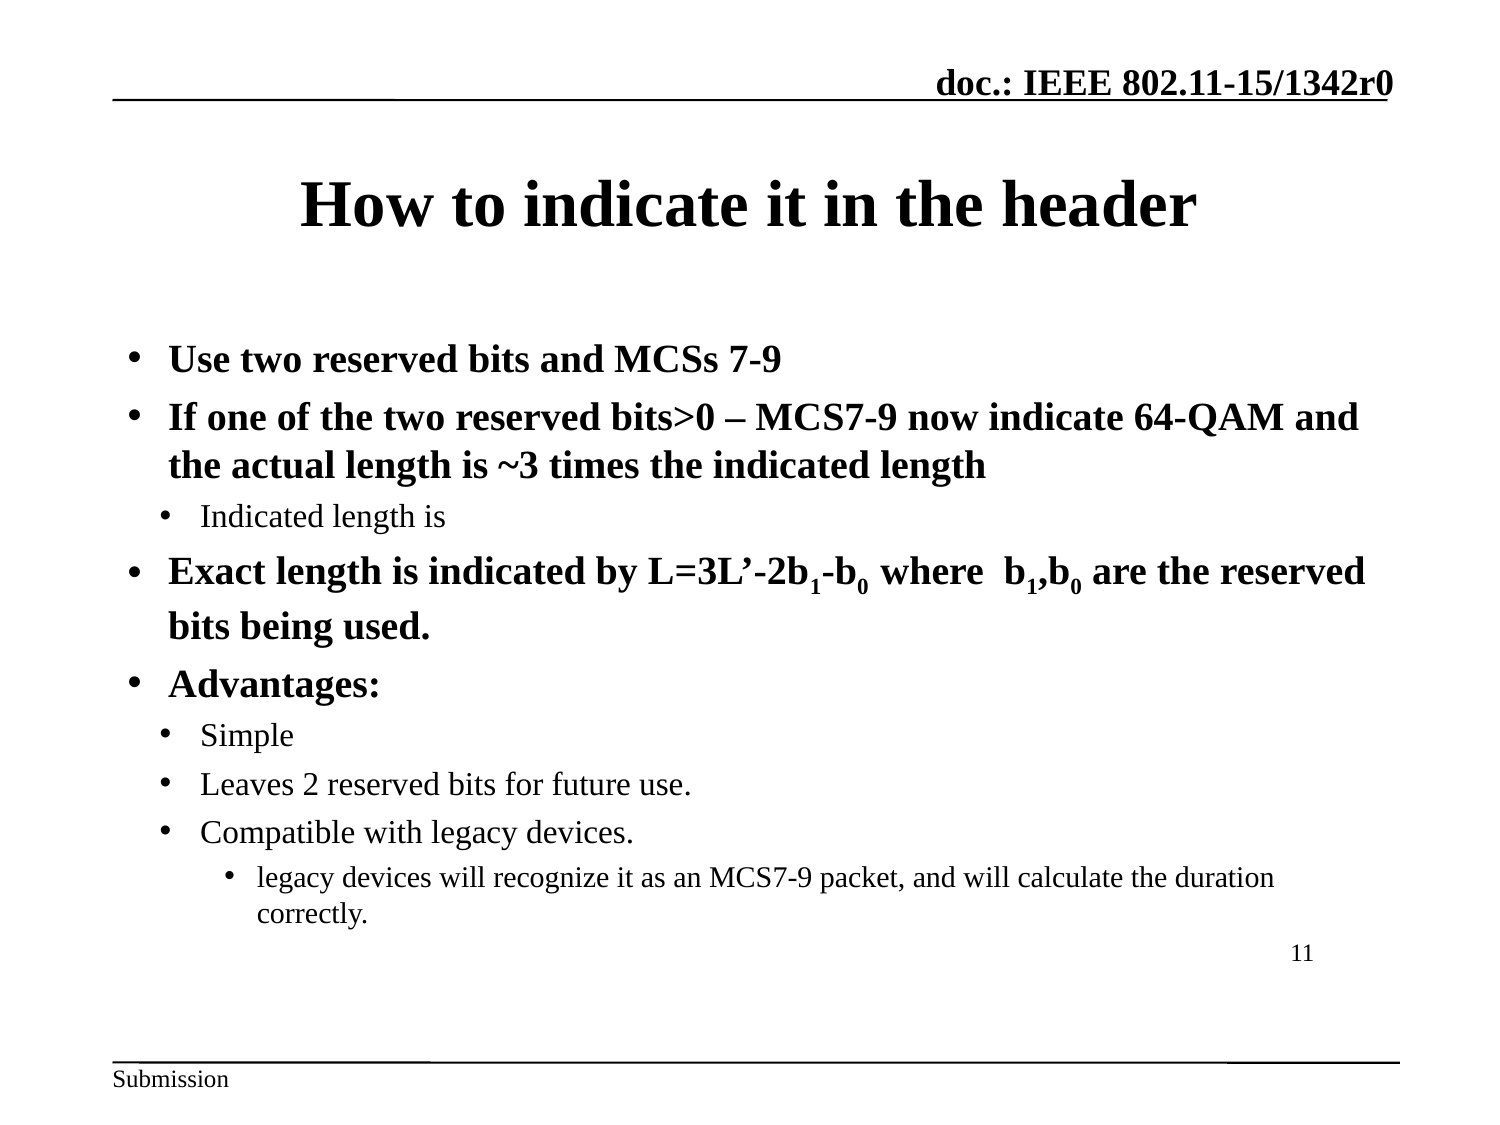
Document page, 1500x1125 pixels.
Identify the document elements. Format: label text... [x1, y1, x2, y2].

slide_number 11 [1127, 935, 1478, 982]
title How to indicate it in the header [112, 112, 1388, 288]
